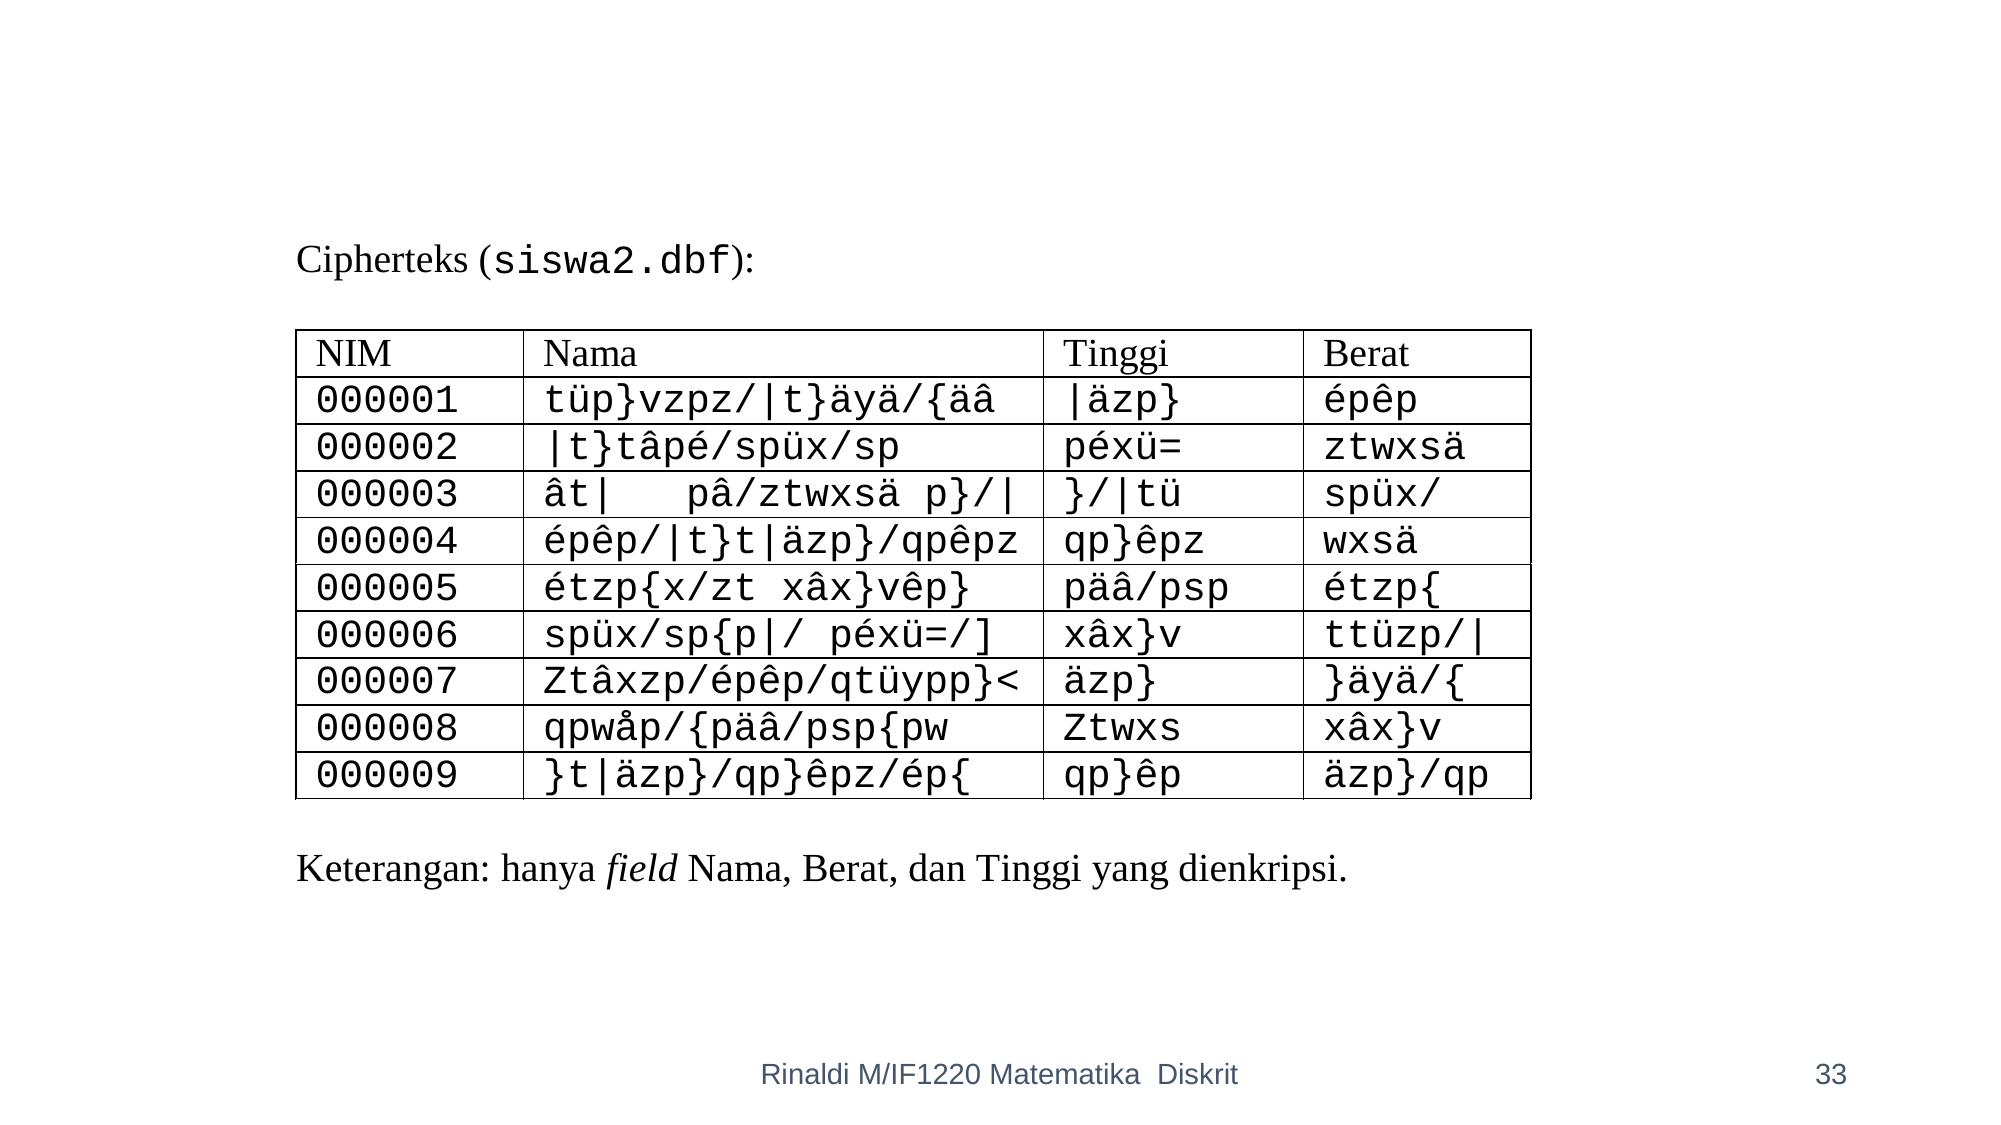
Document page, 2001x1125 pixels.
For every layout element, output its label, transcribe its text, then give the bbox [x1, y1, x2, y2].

footer Rinaldi M/IF1220 Matematika Diskrit [662, 1042, 1338, 1103]
slide_number 33 [1412, 1042, 1863, 1103]
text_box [178, 233, 1779, 891]
